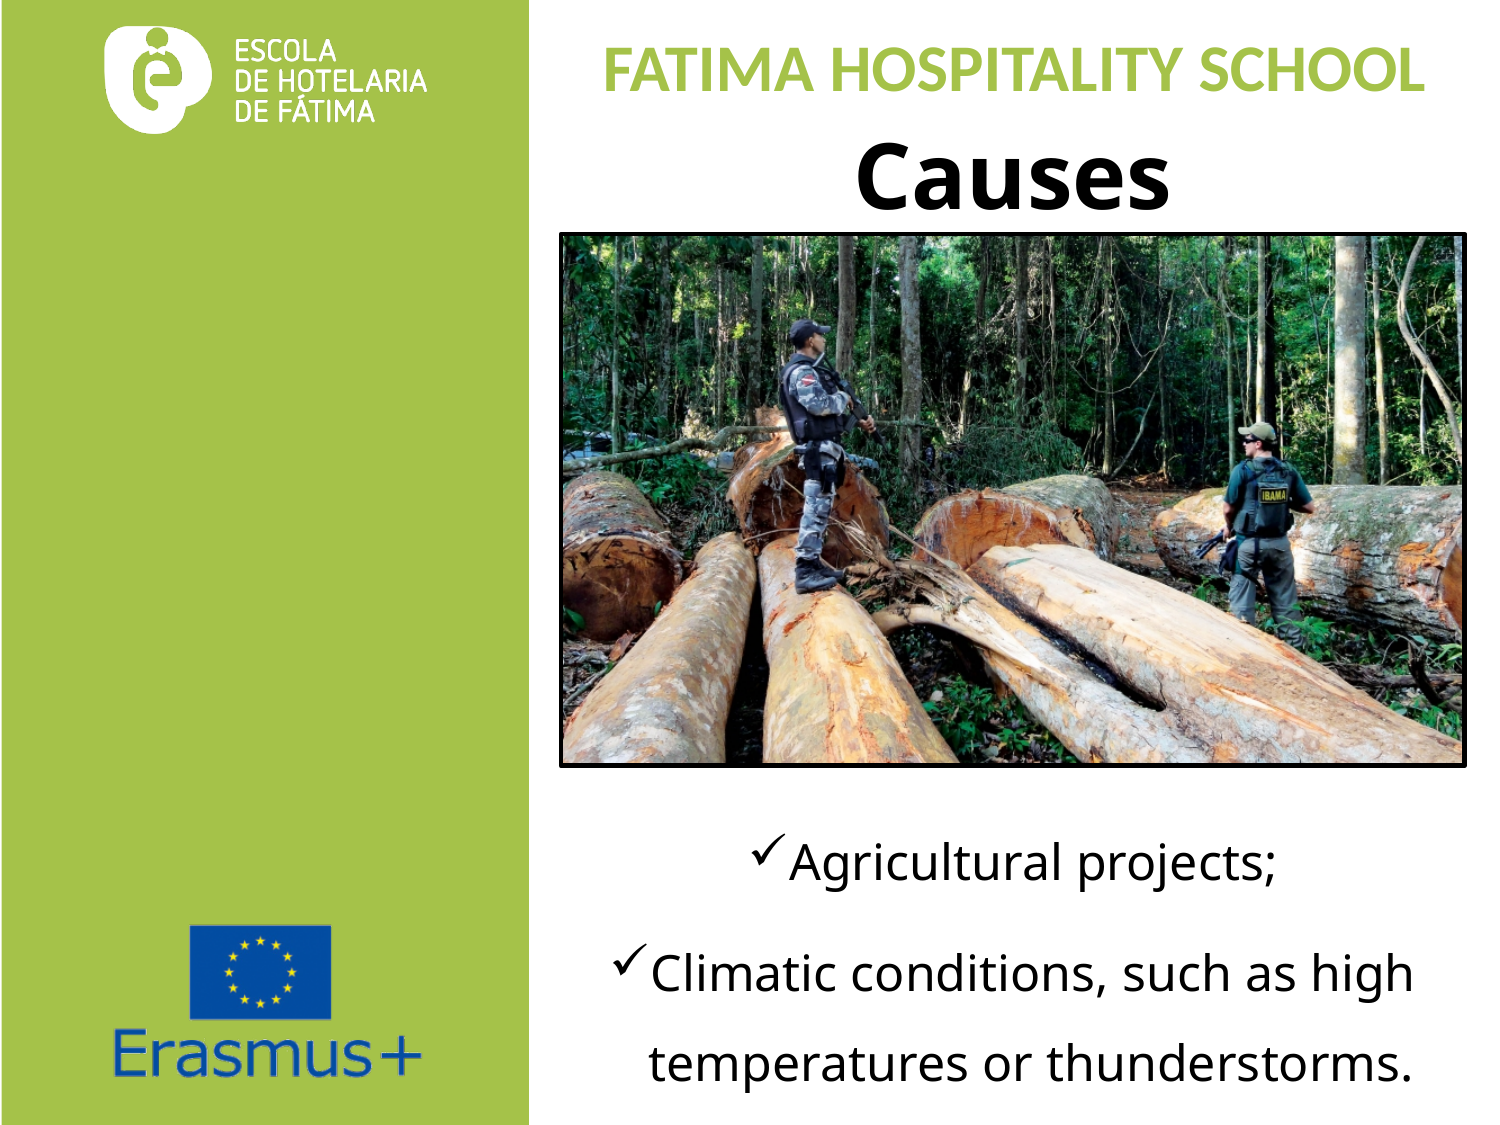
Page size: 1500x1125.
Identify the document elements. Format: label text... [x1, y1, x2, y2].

picture [104, 899, 427, 1081]
text_box Causes [527, 110, 1499, 235]
list Agricultural projects; Climatic conditions, such as high temperatures or thunderstorms. [528, 766, 1498, 1125]
picture [104, 26, 427, 134]
picture [563, 236, 1463, 764]
text_box FATIMA HOSPITALITY SCHOOL [528, 0, 1500, 130]
text_box [1, 0, 530, 1125]
